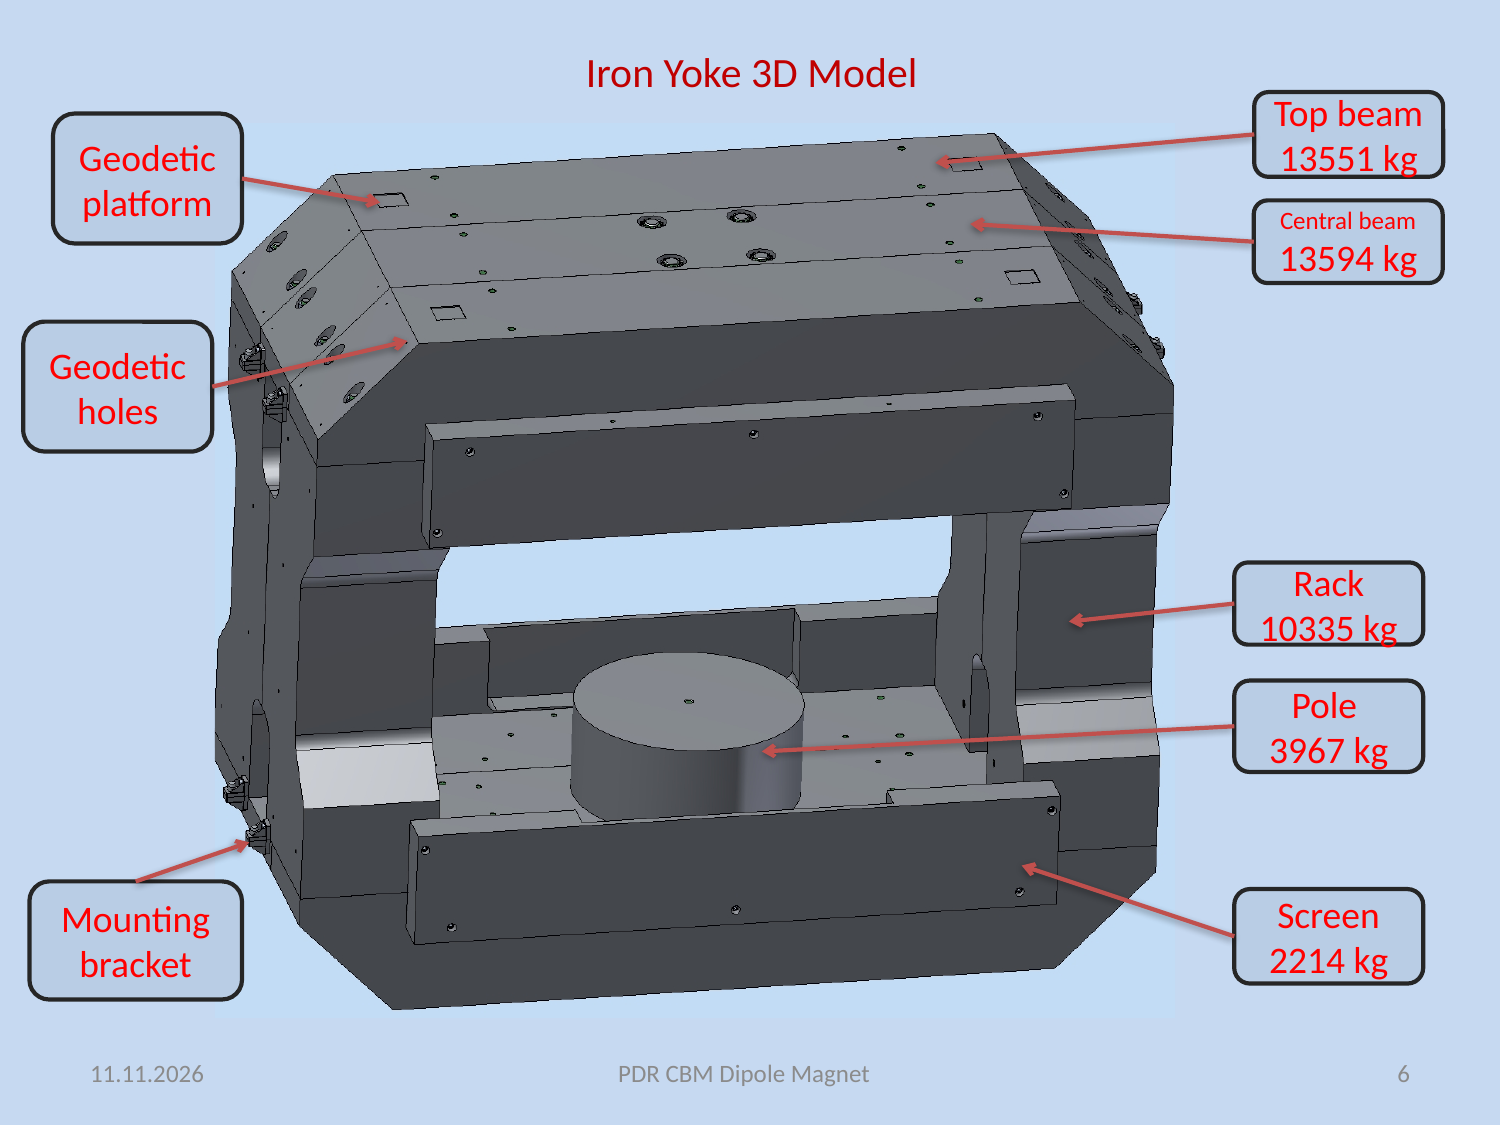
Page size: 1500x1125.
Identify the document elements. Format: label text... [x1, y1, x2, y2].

text_box Central beam 13594 kg [1251, 198, 1445, 286]
slide_number 6 [1074, 1042, 1425, 1103]
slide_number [75, 1042, 425, 1103]
text_box Screen 2214 kg [1232, 886, 1426, 986]
title Iron Yoke 3D Model [76, 19, 1427, 124]
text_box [1068, 603, 1235, 622]
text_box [935, 134, 1255, 164]
text_box Geodetic platform [50, 111, 240, 246]
text_box Pole 3967 kg [1232, 678, 1426, 775]
footer PDR CBM Dipole Magnet [512, 1042, 988, 1103]
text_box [1021, 865, 1235, 937]
text_box Mounting bracket [27, 879, 209, 1002]
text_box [241, 178, 381, 203]
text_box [970, 223, 1255, 242]
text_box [135, 841, 250, 882]
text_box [212, 340, 408, 387]
text_box Geodetic holes [21, 319, 209, 454]
text_box Rack 10335 kg [1232, 560, 1426, 647]
text_box Top beam 13551 kg [1252, 89, 1446, 179]
picture [214, 123, 1176, 1019]
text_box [761, 725, 1235, 752]
